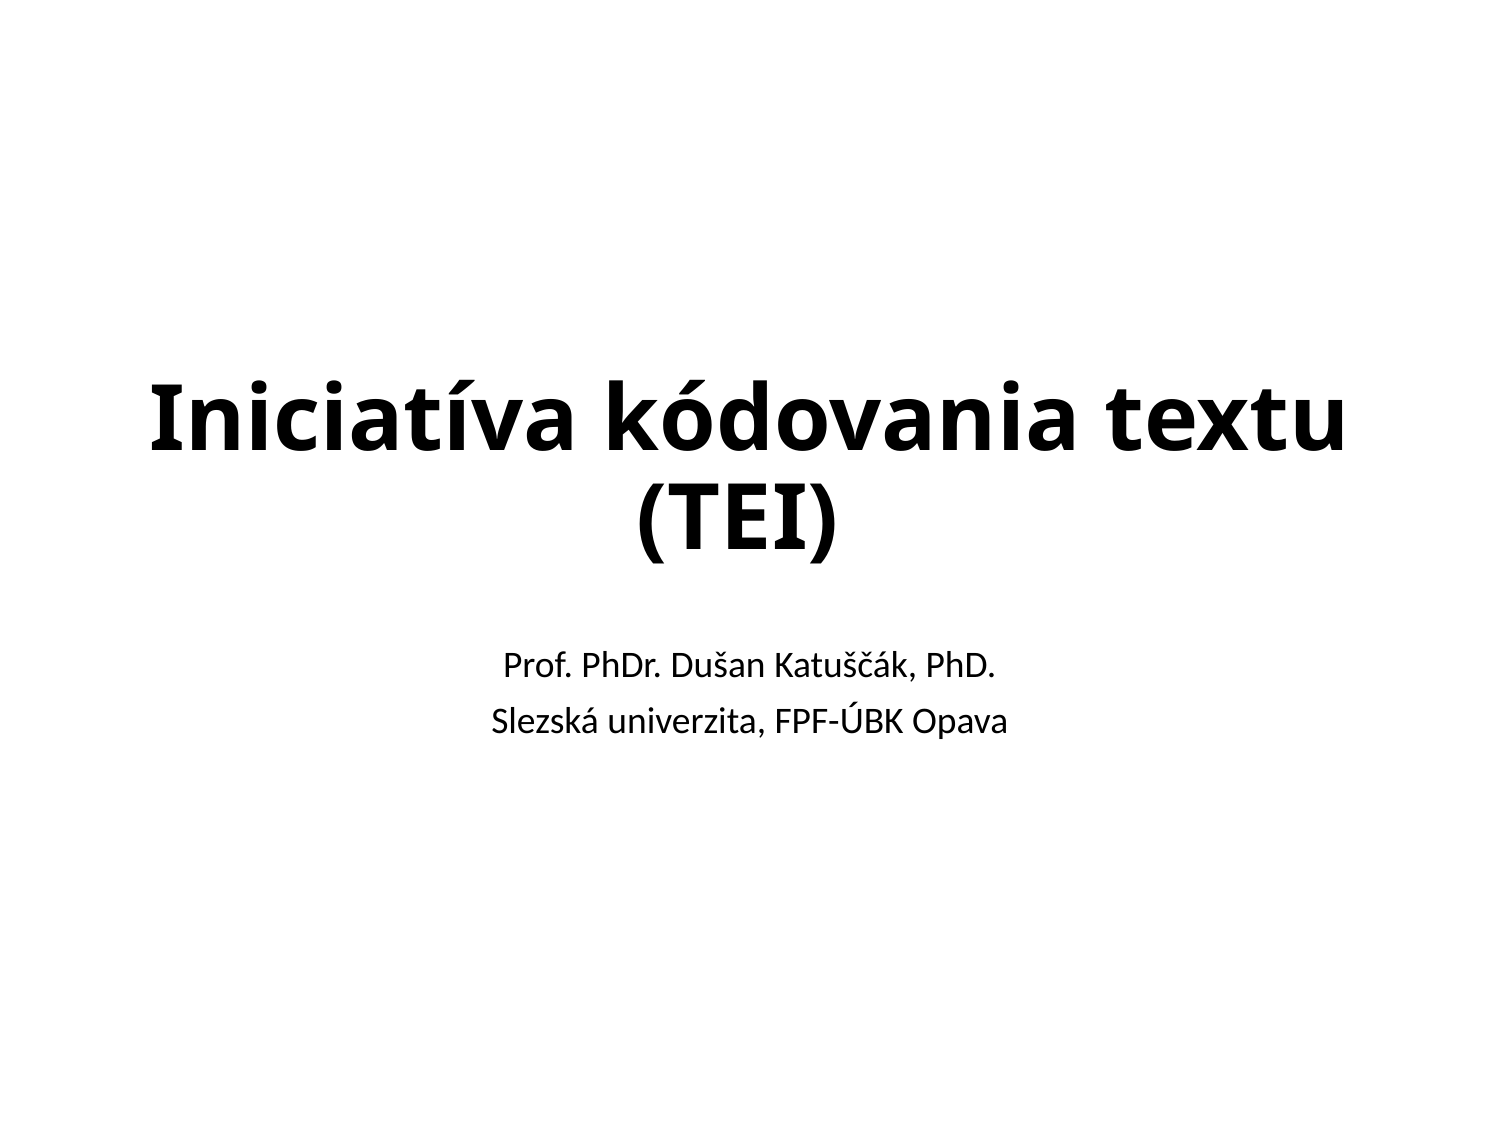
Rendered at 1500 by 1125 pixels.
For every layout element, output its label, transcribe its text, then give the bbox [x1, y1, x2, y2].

title Iniciatíva kódovania textu (TEI) [112, 349, 1388, 591]
subtitle Prof. PhDr. Dušan Katuščák, PhD. Slezská univerzita, FPF-ÚBK Opava [225, 637, 1275, 925]
